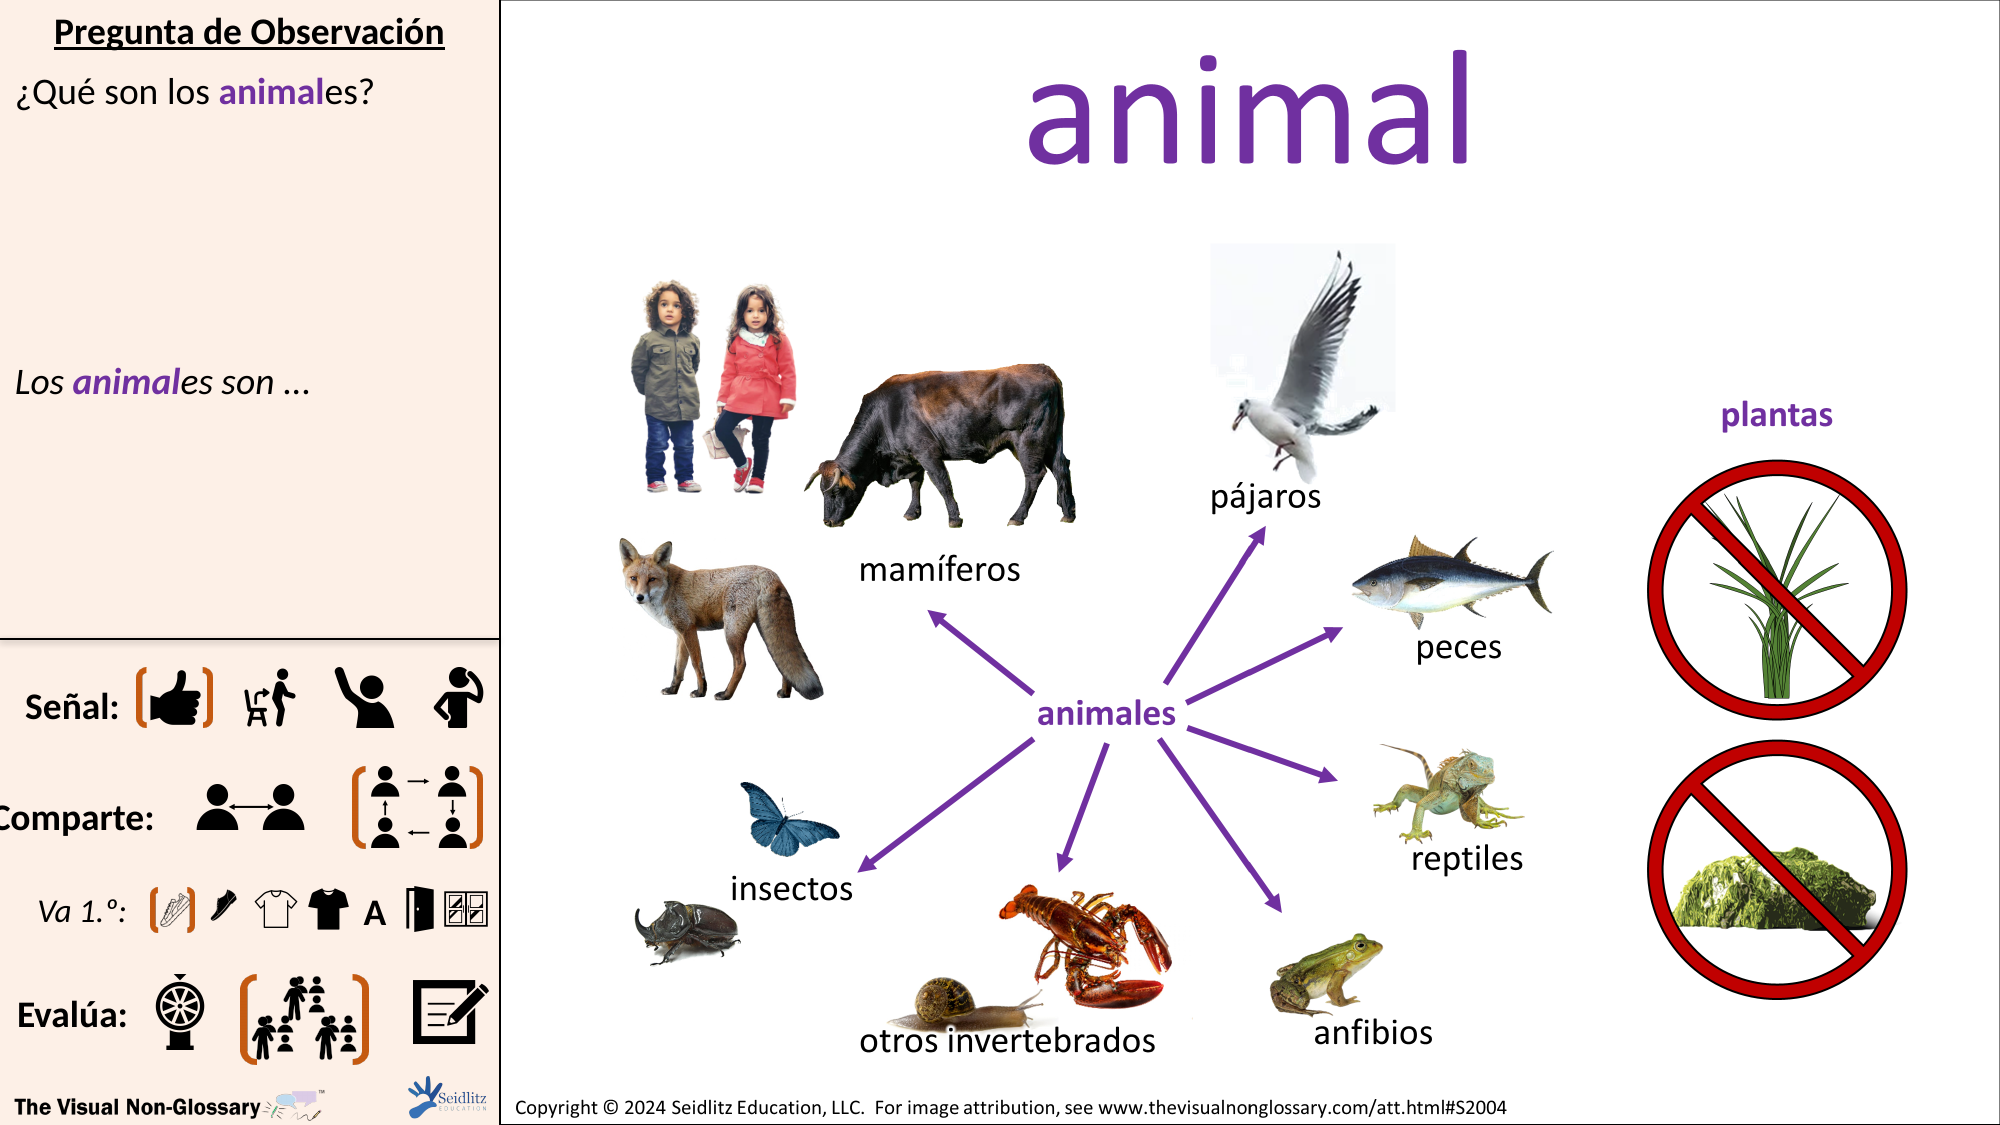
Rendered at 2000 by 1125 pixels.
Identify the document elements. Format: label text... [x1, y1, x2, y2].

text_box Comparte: [0, 785, 170, 846]
picture [499, 0, 2000, 1125]
picture [202, 886, 241, 925]
picture [403, 1073, 495, 1125]
picture [253, 886, 299, 932]
picture [239, 667, 301, 728]
picture [352, 766, 484, 850]
picture [0, 1084, 328, 1125]
picture [142, 974, 218, 1051]
text_box Los animales son ... [0, 349, 494, 410]
text_box Señal: [10, 674, 135, 735]
picture [305, 886, 352, 932]
picture [428, 667, 490, 728]
text_box A [348, 880, 402, 941]
picture [413, 974, 490, 1051]
picture [149, 886, 196, 934]
picture [397, 886, 490, 932]
text_box ¿Qué son los animales? [0, 59, 494, 120]
picture [239, 974, 370, 1066]
text_box Pregunta de Observación [39, 0, 460, 59]
picture [136, 667, 214, 728]
text_box Va 1.º: [22, 881, 143, 937]
picture [194, 784, 307, 830]
text_box Evalúa: [2, 982, 137, 1043]
picture [334, 667, 395, 728]
